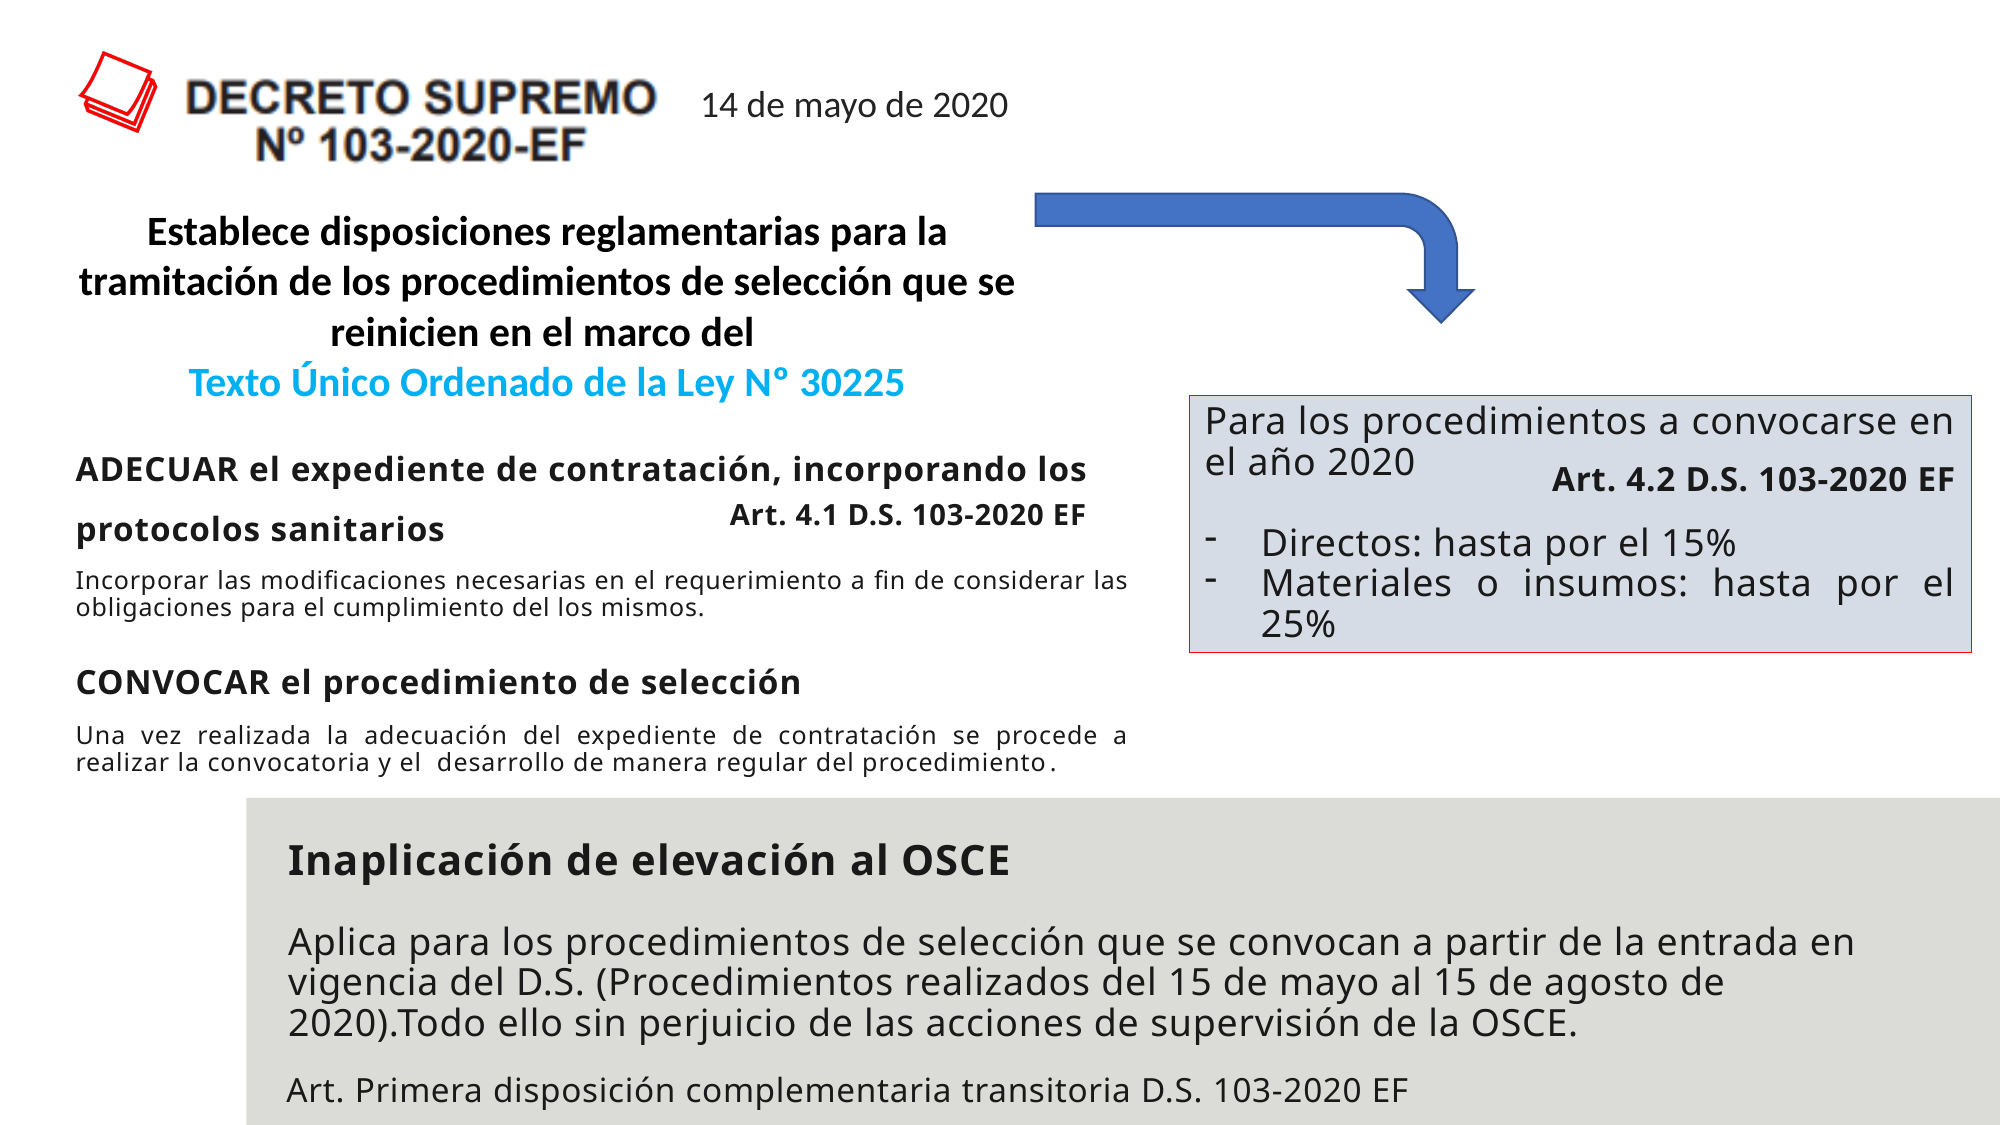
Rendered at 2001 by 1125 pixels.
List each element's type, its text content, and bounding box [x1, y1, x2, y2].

text_box Inaplicación de elevación al OSCE [288, 823, 1897, 884]
text_box Art. Primera disposición complementaria transitoria D.S. 103-2020 EF [271, 1066, 1991, 1117]
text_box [75, 427, 1131, 623]
text_box [1034, 192, 1476, 324]
text_box [246, 797, 2000, 1125]
text_box Art. 4.2 D.S. 103-2020 EF [1537, 455, 1971, 506]
text_box 14 de mayo de 2020 [685, 72, 1131, 196]
text_box Una vez realizada la adecuación del expediente de contratación se procede a realizar la convocatoria y el desarrollo de manera regular del procedimiento. [75, 722, 1131, 777]
text_box Para los procedimientos a convocarse en el año 2020 Directos: hasta por el 15% Materiales o insumos: hasta por el 25% [1189, 395, 1972, 653]
text_box CONVOCAR el procedimiento de selección [75, 641, 1214, 702]
picture [75, 49, 718, 188]
text_box Establece disposiciones reglamentarias para la tramitación de los procedimientos de selección que se reinicien en el marco del Texto Único Ordenado de la Ley Nº 30225 [47, 196, 1048, 412]
text_box Aplica para los procedimientos de selección que se convocan a partir de la entrada en vigencia del D.S. (Procedimientos realizados del 15 de mayo al 15 de agosto de 2020).Todo ello sin perjuicio de las acciones de supervisión de la OSCE. [288, 923, 1897, 1045]
